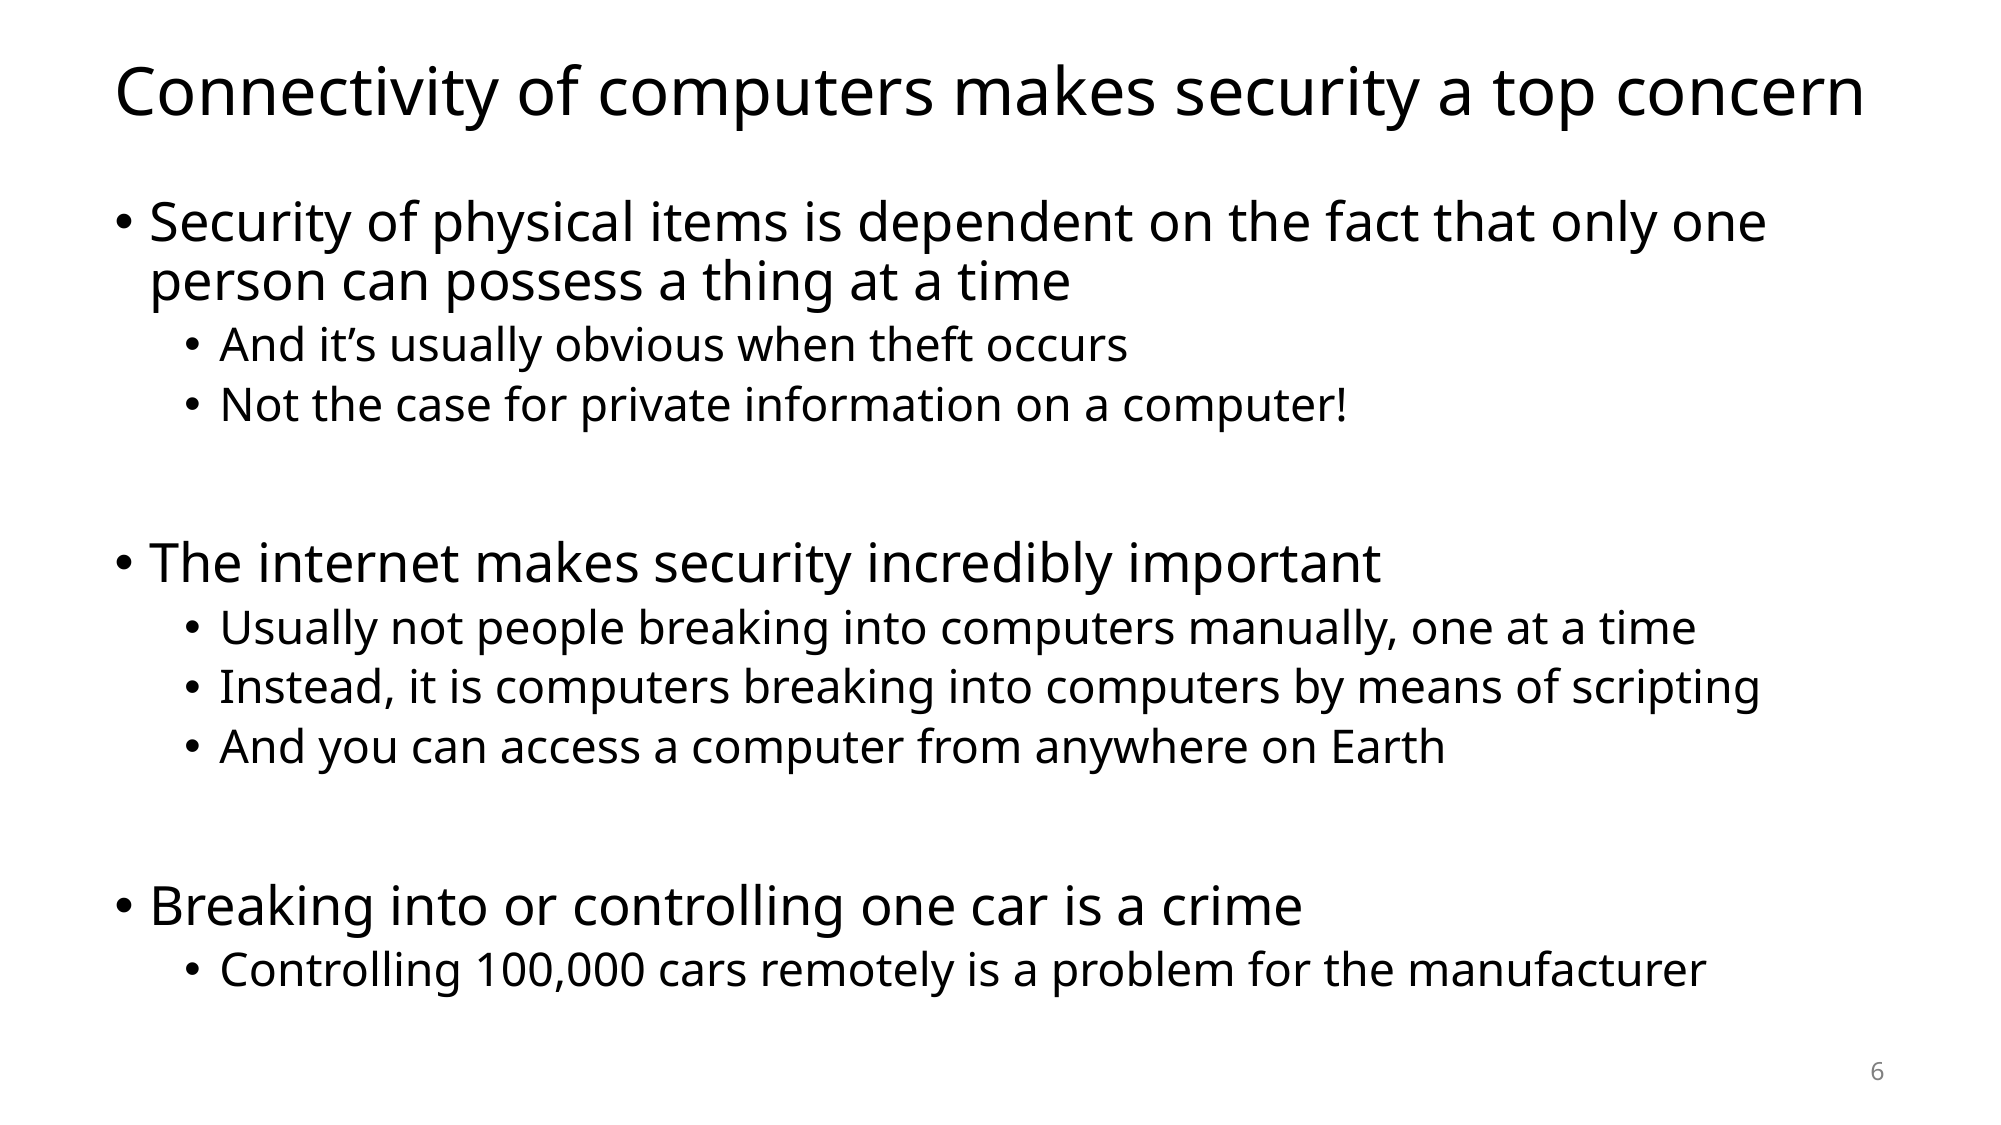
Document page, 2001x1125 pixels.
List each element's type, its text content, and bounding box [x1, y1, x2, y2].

slide_number 6 [1749, 1042, 1900, 1103]
title Connectivity of computers makes security a top concern [99, 37, 1900, 150]
list Security of physical items is dependent on the fact that only one person can possess a thing at a time And it’s usually obvious when theft occurs Not the case for private information on a computer! The internet makes security incredibly important Usually not people breaking into computers manually, one at a time Instead, it is computers breaking into computers by means of scripting And you can access a computer from anywhere on Earth Breaking into or controlling one car is a crime Controlling 100,000 cars remotely is a problem for the manufacturer [99, 187, 1900, 1013]
